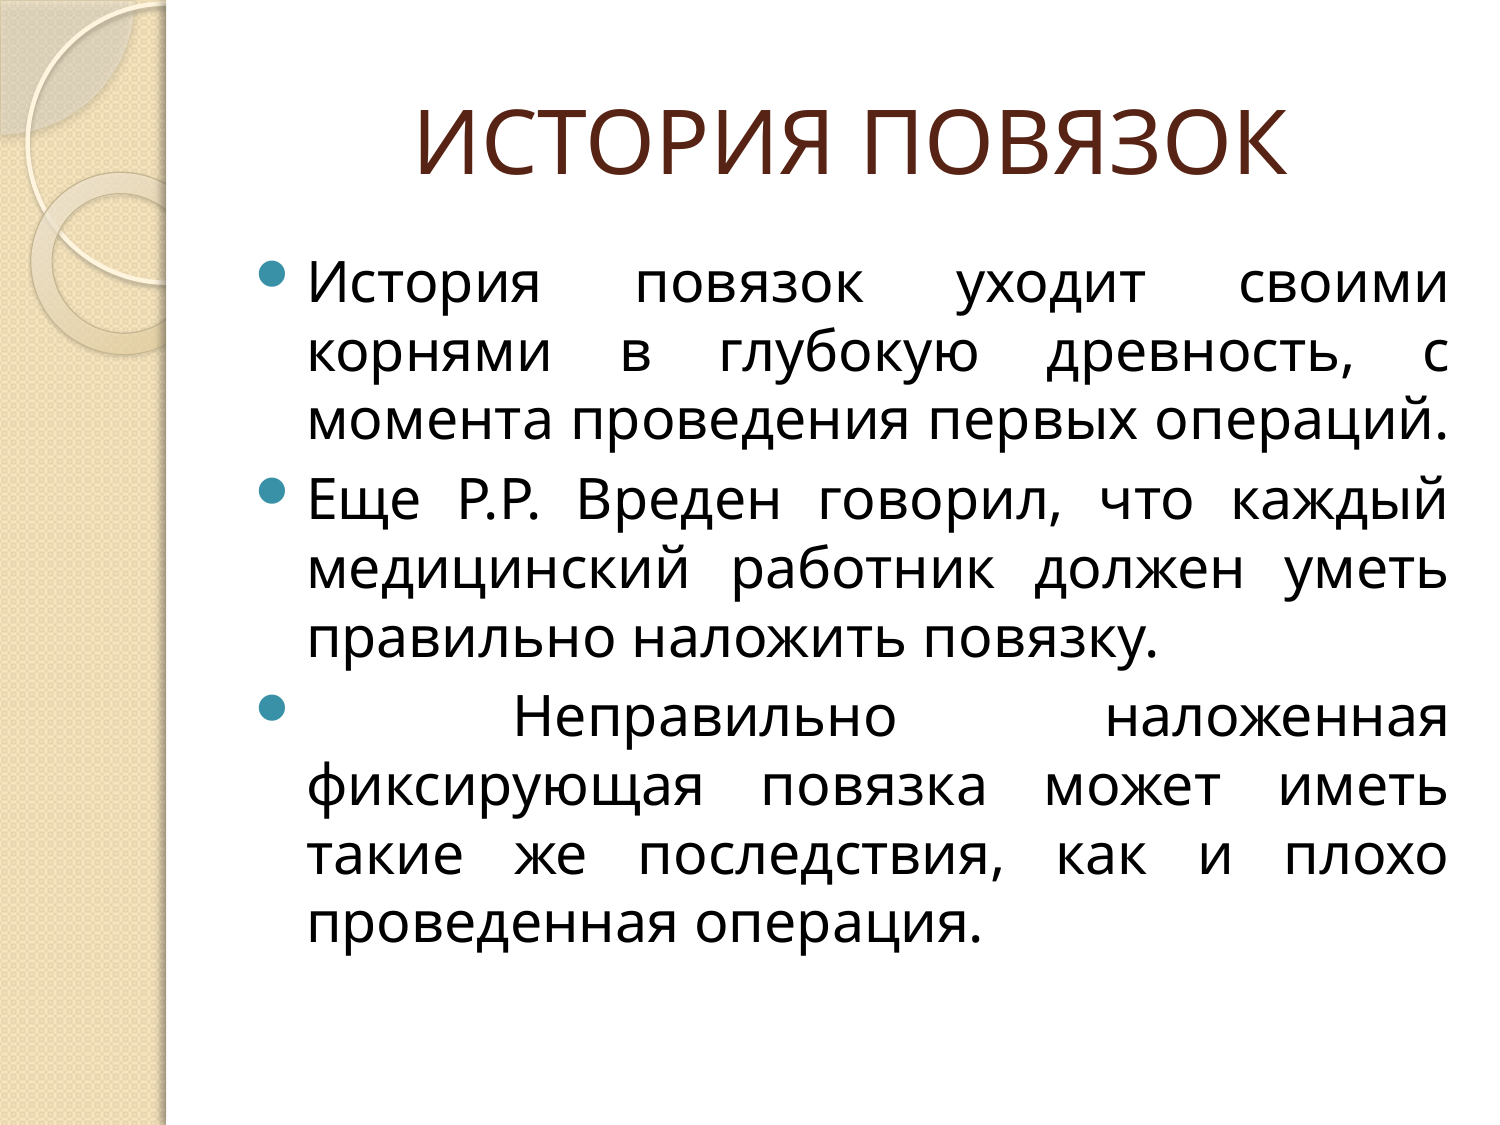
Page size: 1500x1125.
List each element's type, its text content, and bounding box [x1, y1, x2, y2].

title ИСТОРИЯ ПОВЯЗОК [235, 45, 1466, 233]
list История повязок уходит своими корнями в глубокую древность, с момента проведения первых операций. Еще Р.Р. Вреден говорил, что каждый медицинский работник должен уметь правильно наложить повязку. Неправильно наложенная фиксирующая повязка может иметь такие же последствия, как и плохо проведенная операция. [235, 237, 1466, 1025]
